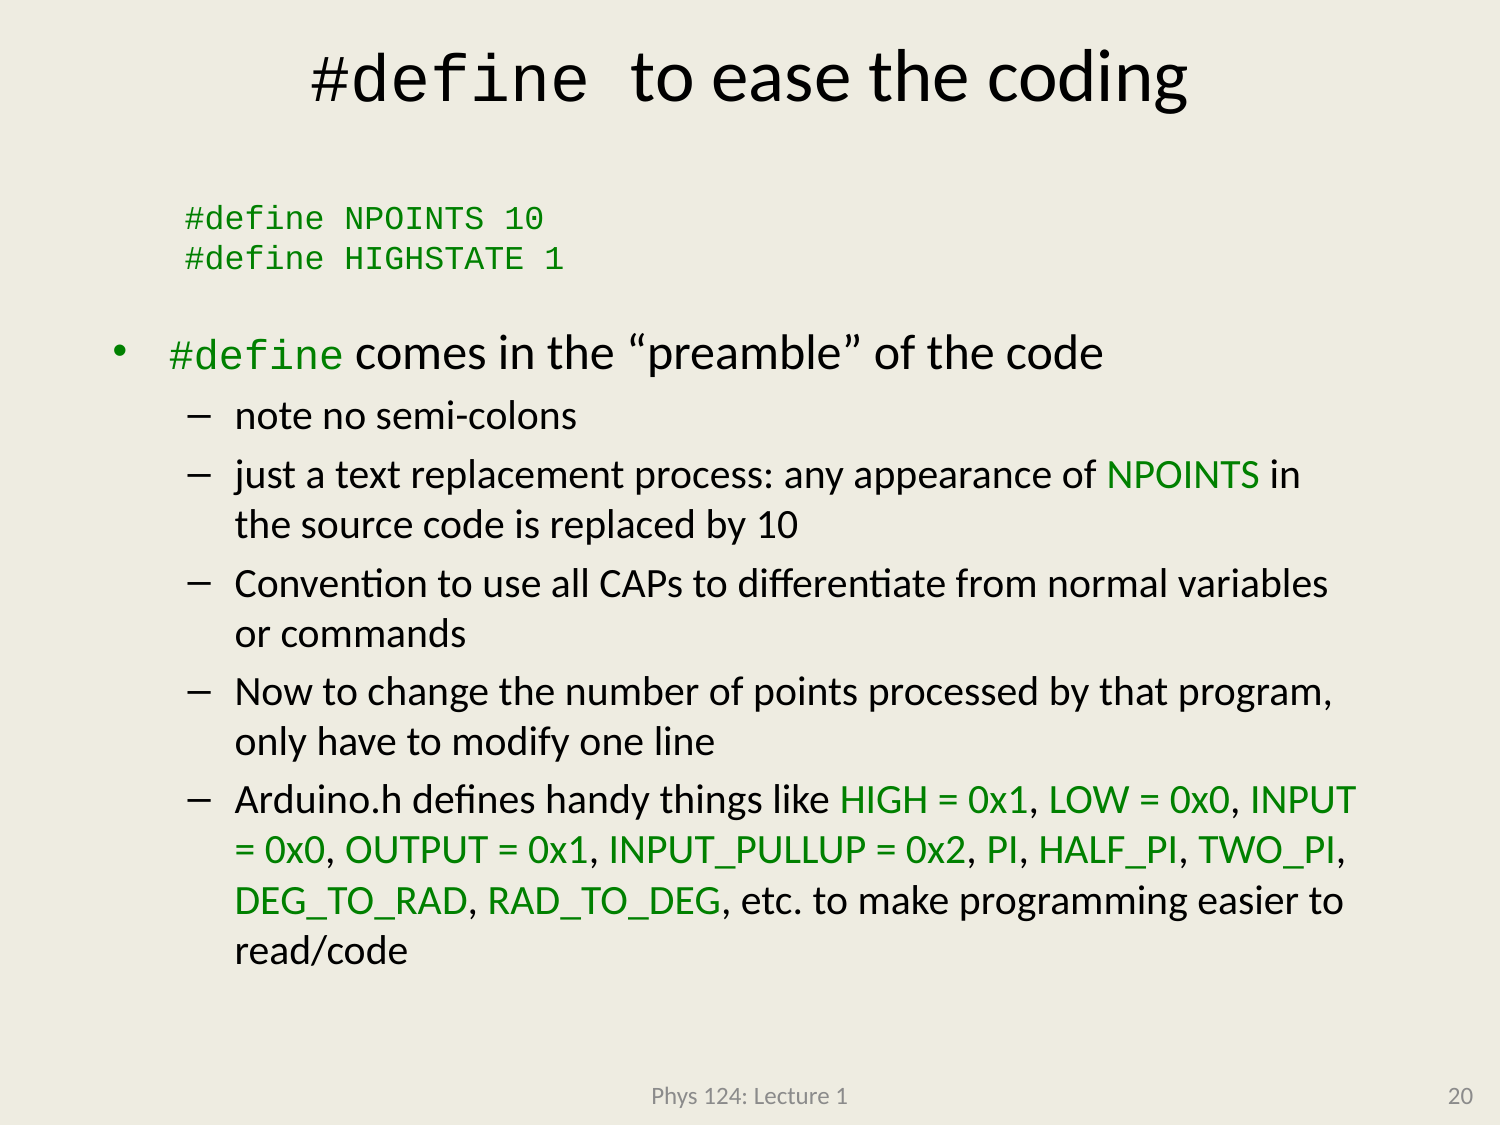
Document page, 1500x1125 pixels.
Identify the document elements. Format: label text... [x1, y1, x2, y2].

text_box #define NPOINTS 10 #define HIGHSTATE 1 [169, 188, 580, 284]
footer Phys 124: Lecture 1 [512, 1065, 988, 1125]
slide_number 20 [1138, 1064, 1489, 1125]
title #define to ease the coding [75, 11, 1425, 131]
list #define comes in the “preamble” of the code note no semi-colons just a text replacement process: any appearance of NPOINTS in the source code is replaced by 10 Convention to use all CAPs to differentiate from normal variables or commands Now to change the number of points processed by that program, only have to modify one line Arduino.h defines handy things like HIGH = 0x1, LOW = 0x0, INPUT = 0x0, OUTPUT = 0x1, INPUT_PULLUP = 0x2, PI, HALF_PI, TWO_PI, DEG_TO_RAD, RAD_TO_DEG, etc. to make programming easier to read/code [97, 312, 1373, 1065]
